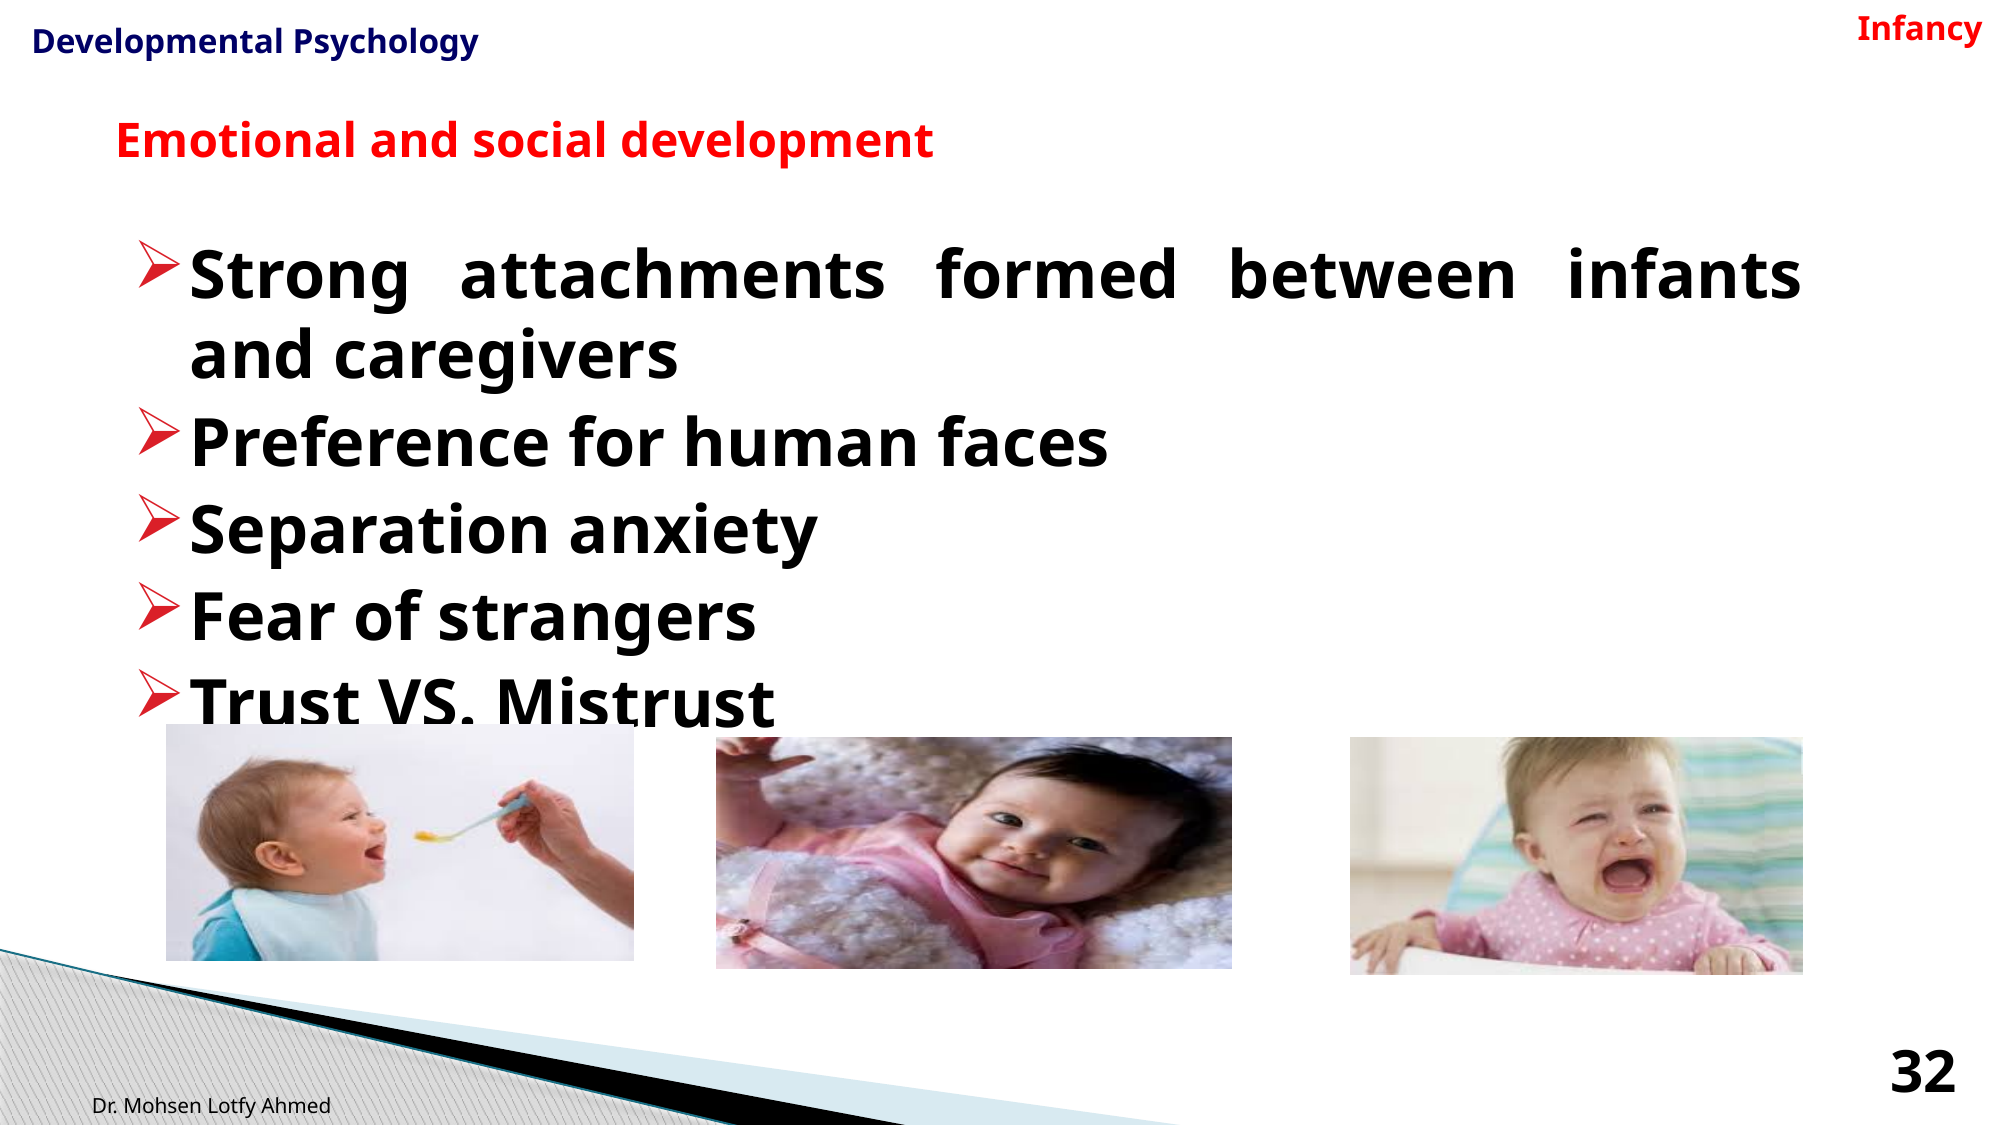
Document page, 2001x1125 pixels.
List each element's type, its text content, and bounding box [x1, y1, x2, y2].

footer Dr. Mohsen Lotfy Ahmed [0, 1065, 347, 1125]
picture [166, 724, 634, 962]
list Strong attachments formed between infants and caregivers Preference for human faces Separation anxiety Fear of strangers Trust VS. Mistrust [118, 233, 1819, 988]
text_box Developmental Psychology [16, 12, 767, 68]
text_box Infancy [1842, 0, 2000, 55]
picture [716, 737, 1232, 969]
picture [1349, 737, 1803, 976]
title Emotional and social development [99, 45, 1900, 233]
slide_number 32 [1858, 1028, 1972, 1112]
